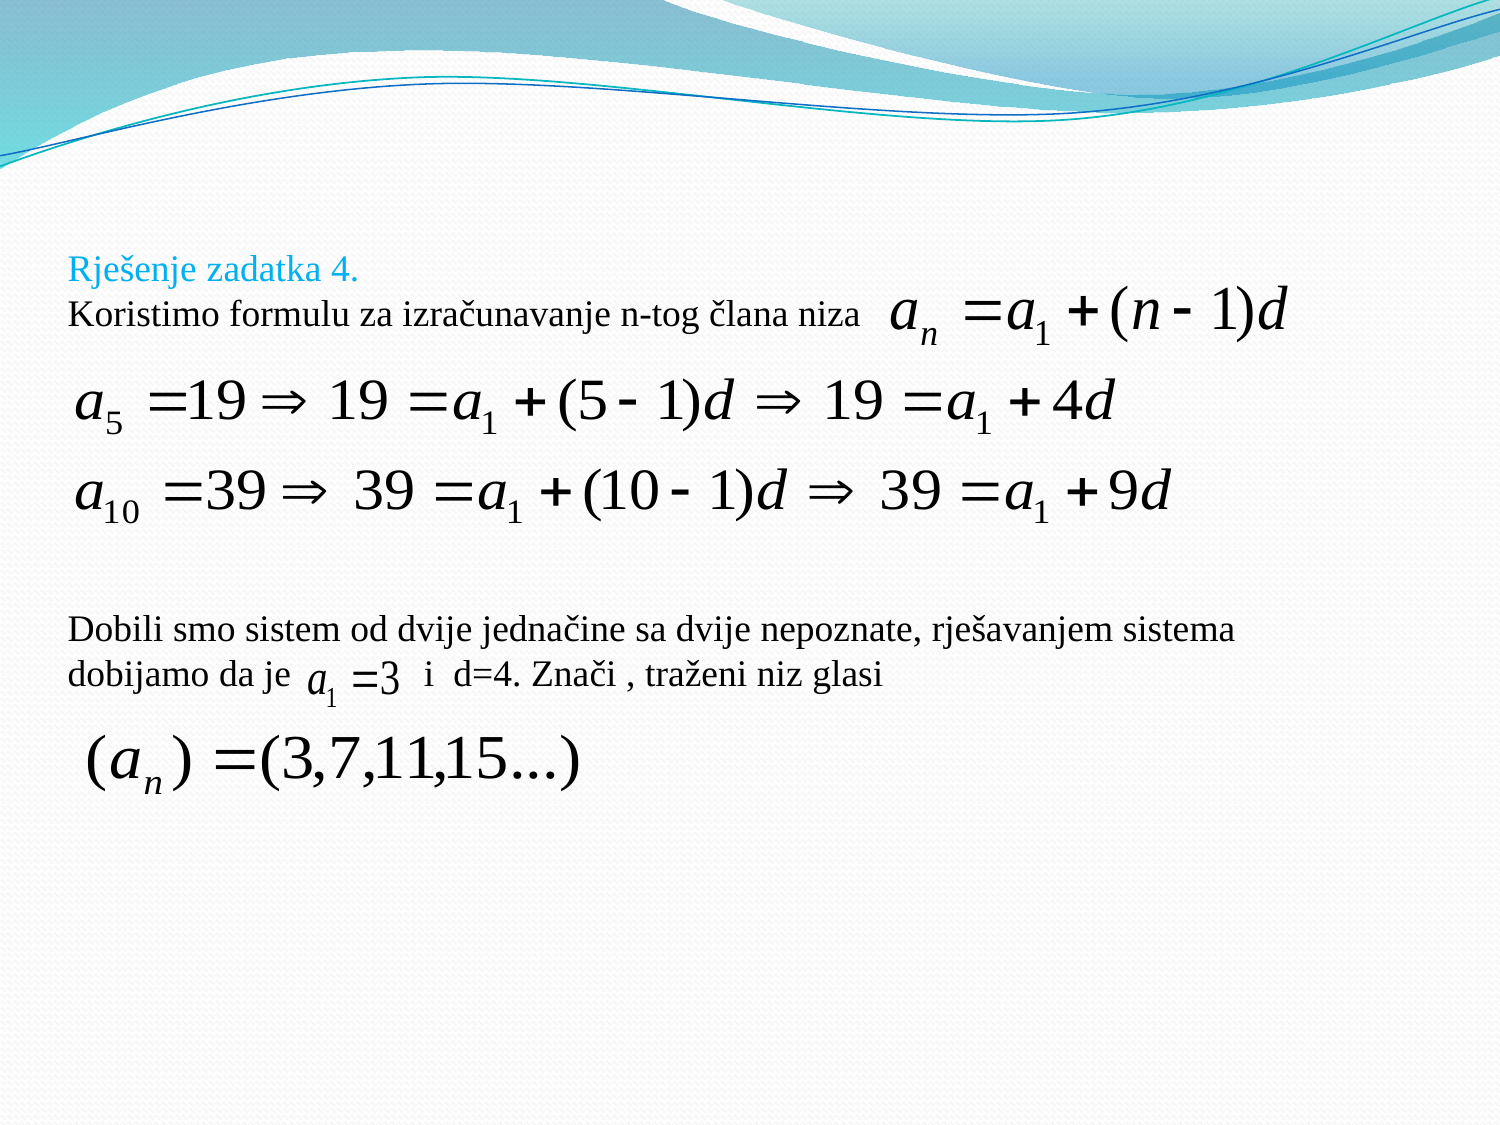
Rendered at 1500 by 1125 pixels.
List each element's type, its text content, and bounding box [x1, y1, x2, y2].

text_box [300, 644, 407, 715]
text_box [76, 715, 593, 810]
text_box Rješenje zadatka 4. Koristimo formulu za izračunavanje n-tog člana niza Dobili smo sistem od dvije jednačine sa dvije nepoznate, rješavanjem sistema dobijamo da je i d=4. Znači , traženi niz glasi [53, 236, 1365, 792]
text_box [879, 266, 1302, 362]
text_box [64, 361, 1191, 538]
